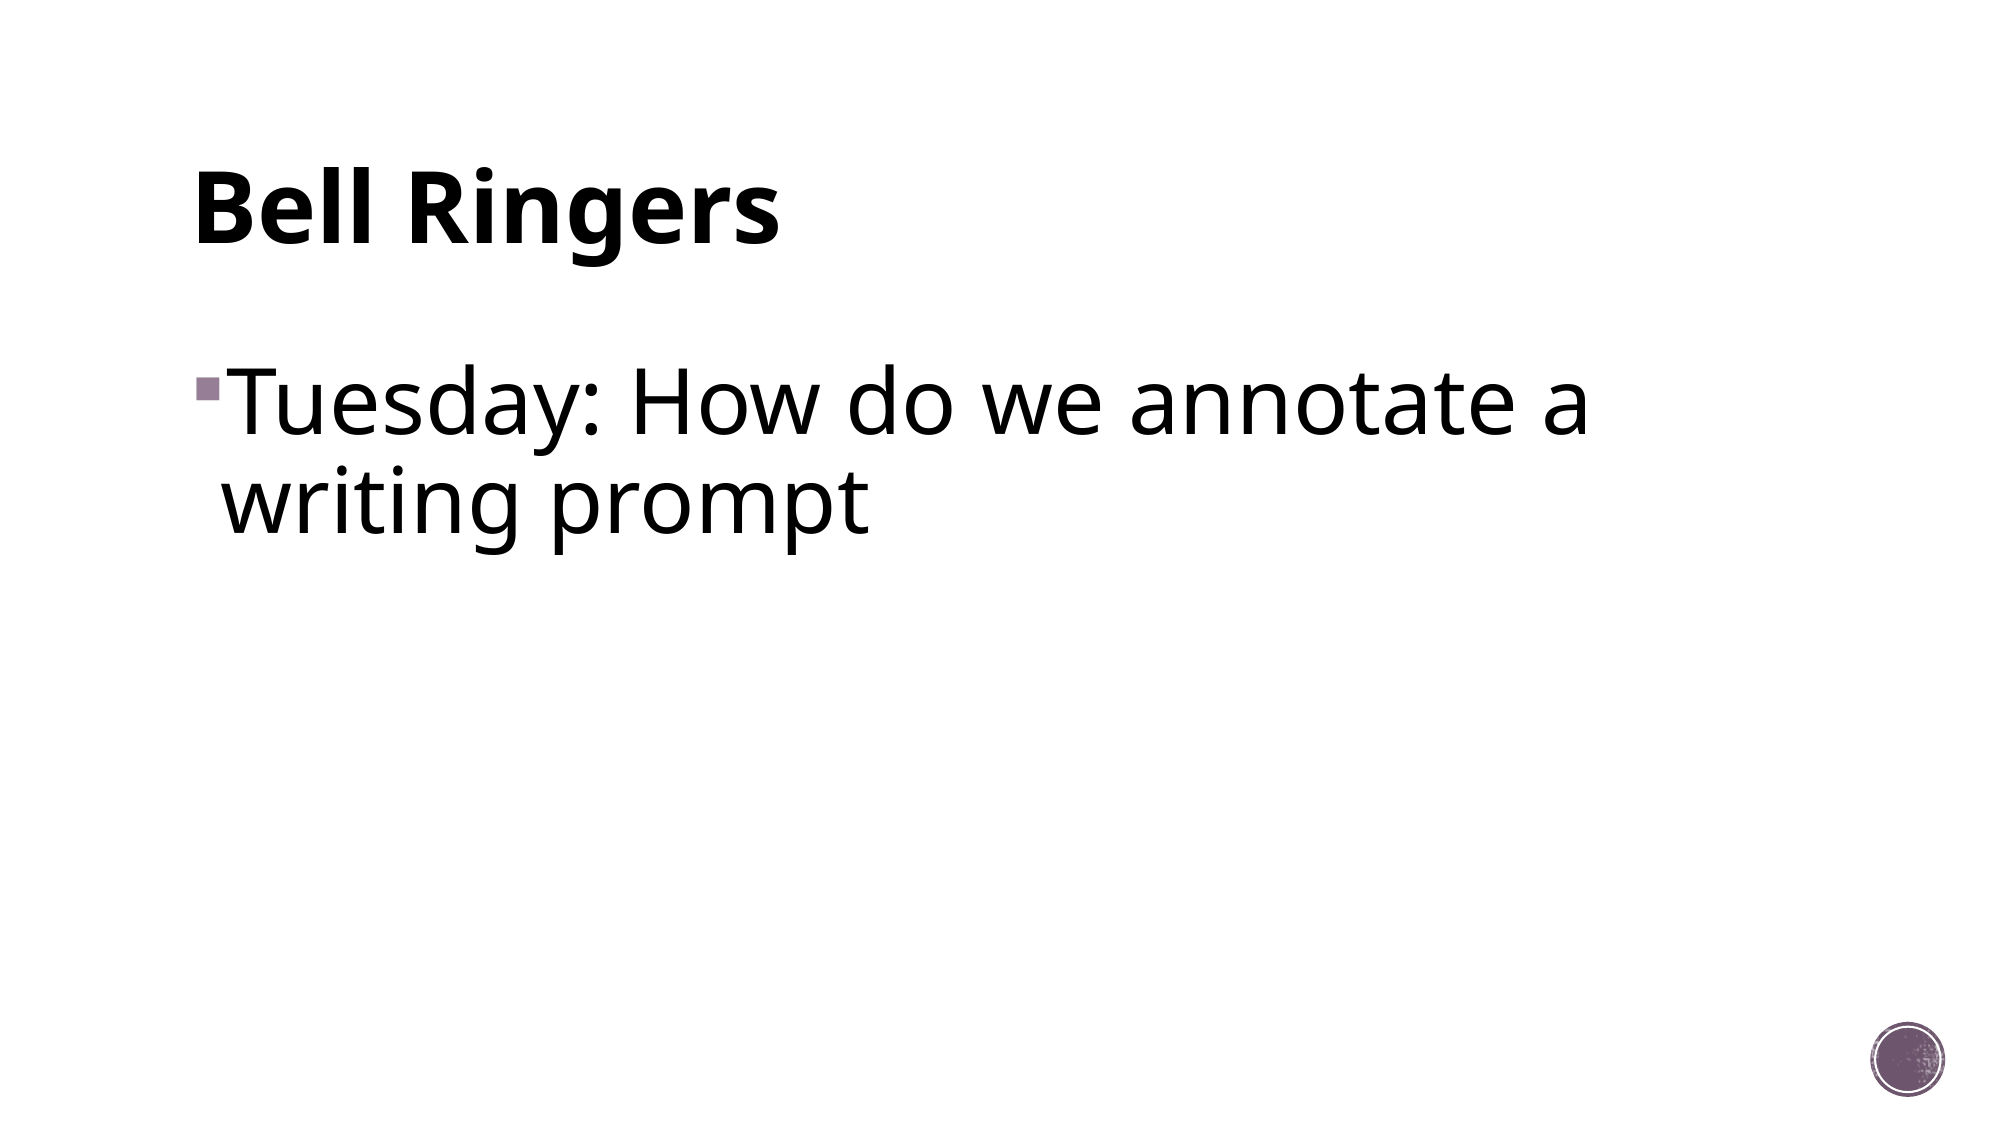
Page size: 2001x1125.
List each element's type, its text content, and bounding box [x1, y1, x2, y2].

list Tuesday: How do we annotate a writing prompt [175, 348, 1826, 1013]
title Bell Ringers [175, 79, 1826, 344]
